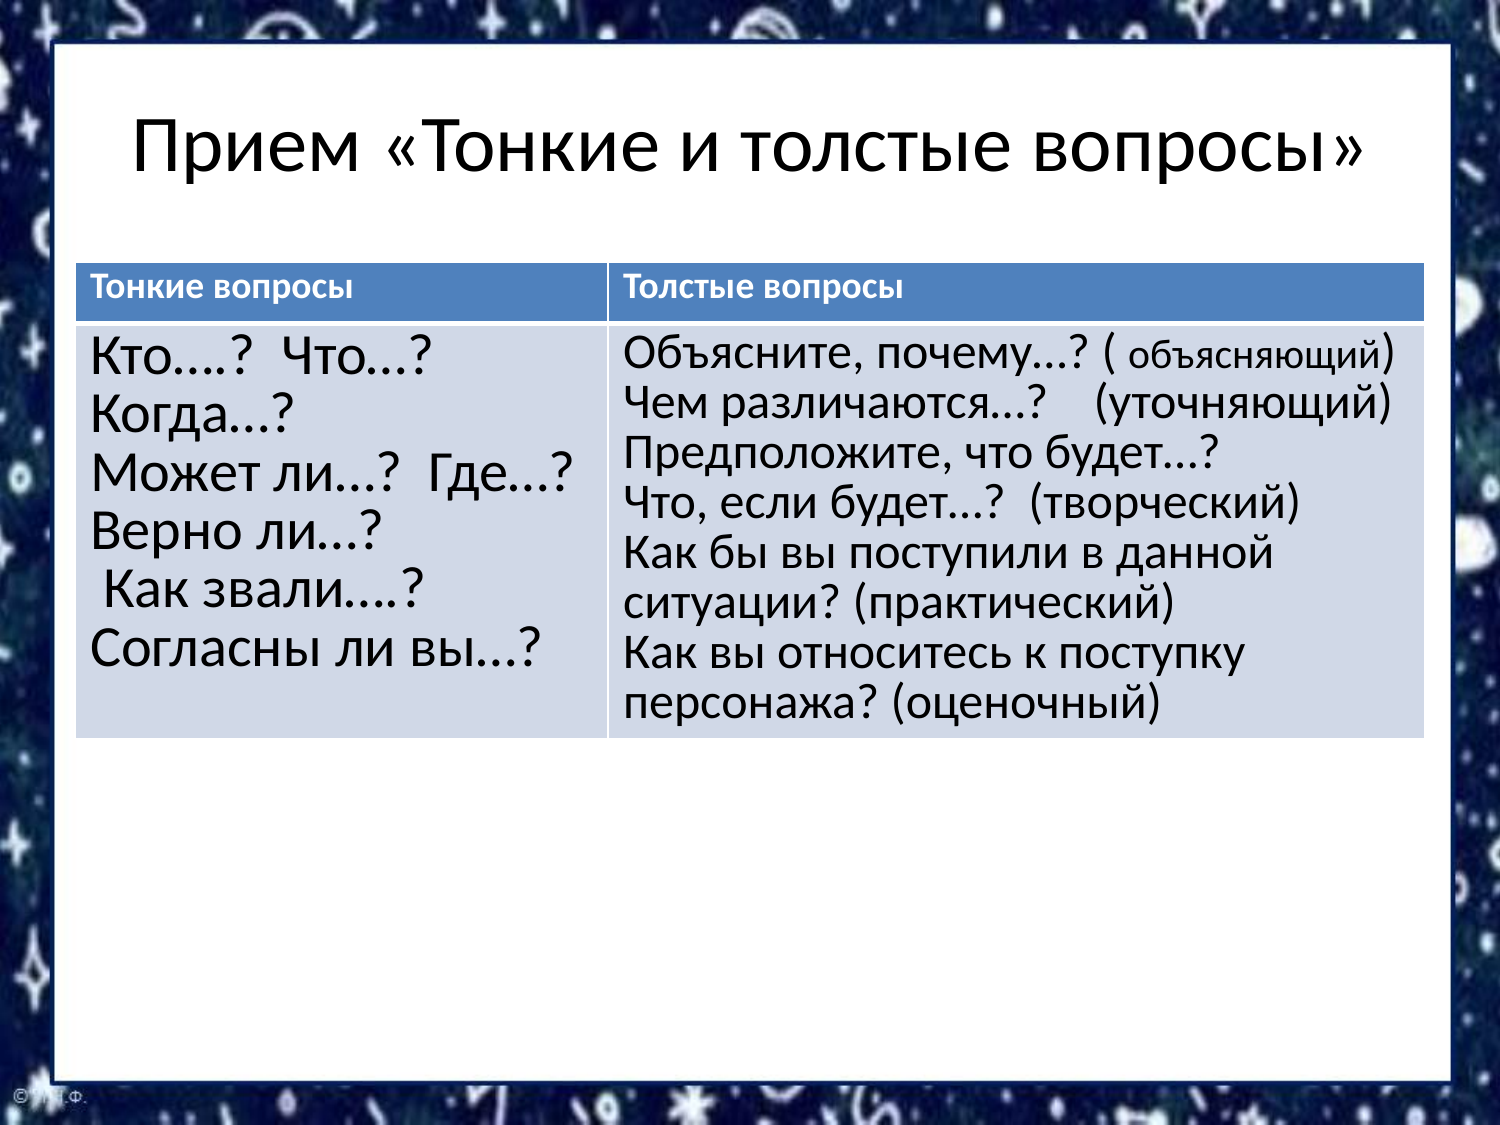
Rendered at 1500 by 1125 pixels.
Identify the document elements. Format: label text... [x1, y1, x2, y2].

table_header Тонкие вопросы [76, 263, 607, 321]
picture [0, 0, 1500, 1125]
title Прием «Тонкие и толстые вопросы» [75, 45, 1425, 233]
table_header Толстые вопросы [609, 263, 1424, 321]
table_cell Объясните, почему…? ( объясняющий) Чем различаются…? (уточняющий) Предположите, что будет…? Что, если будет…? (творческий) Как бы вы поступили в данной ситуации? (практический) Как вы относитесь к поступку персонажа? (оценочный) [609, 326, 1424, 738]
table_cell Кто….? Что…? Когда…? Может ли…? Где…? Верно ли…? Как звали….? Согласны ли вы…? [76, 326, 607, 738]
